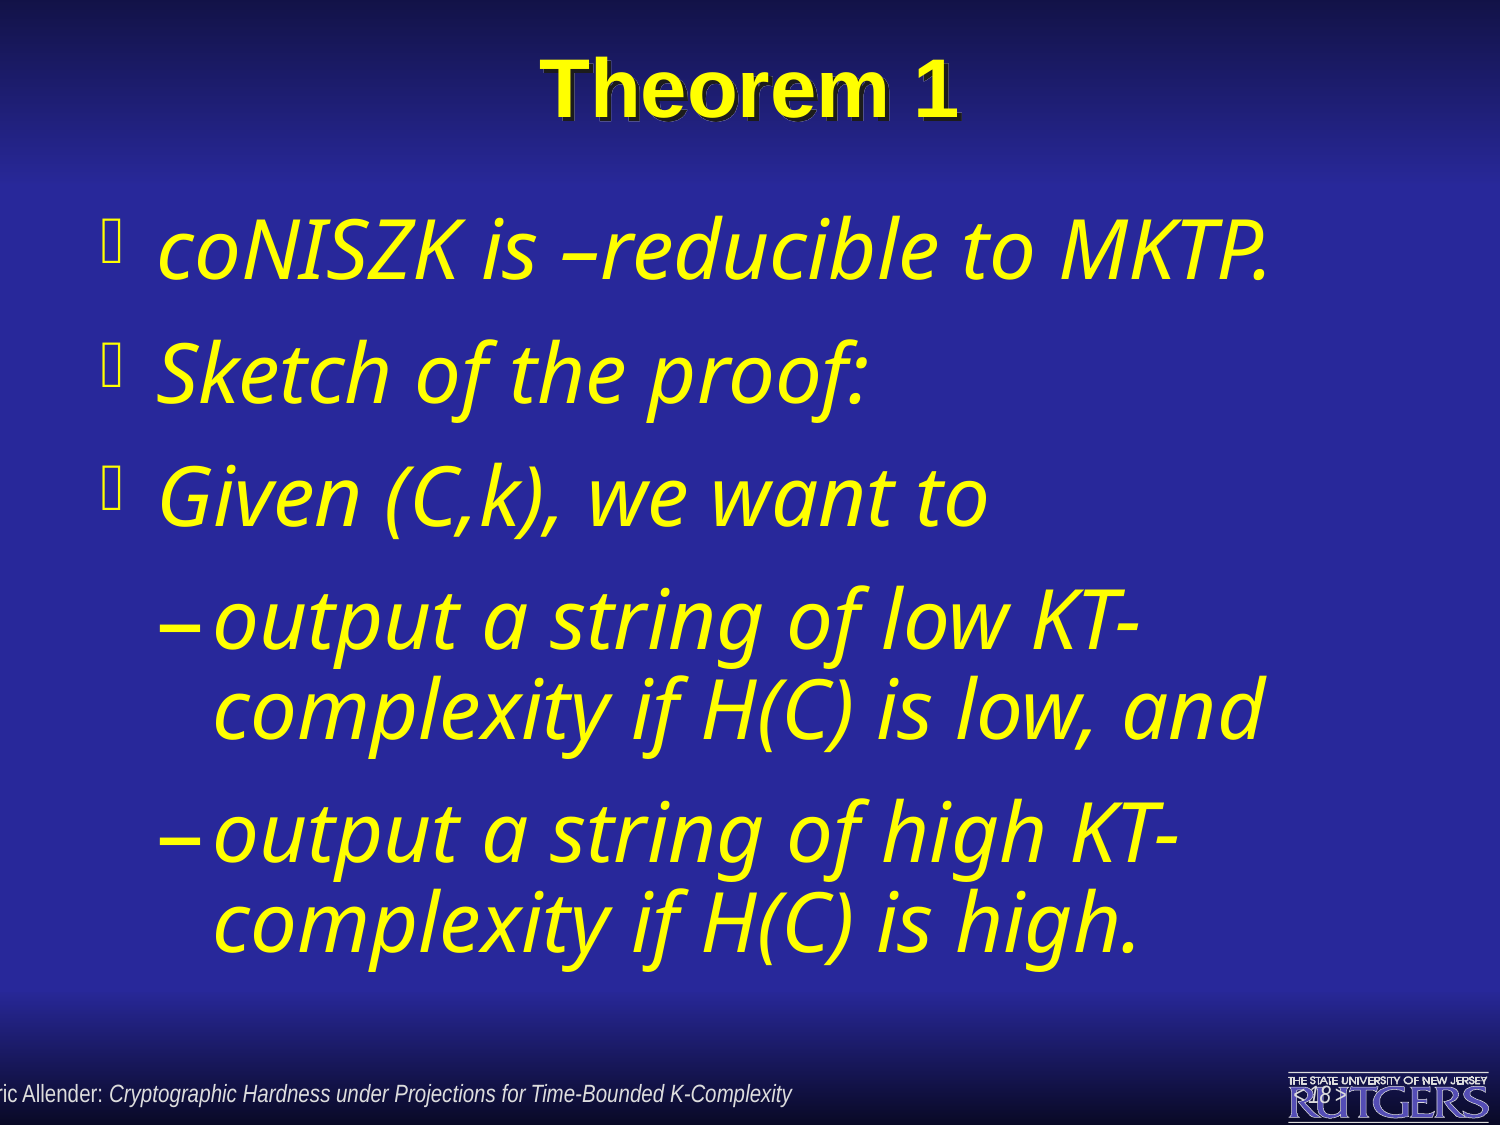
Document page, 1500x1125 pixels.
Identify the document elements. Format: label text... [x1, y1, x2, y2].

title Theorem 1 [74, 22, 1426, 163]
